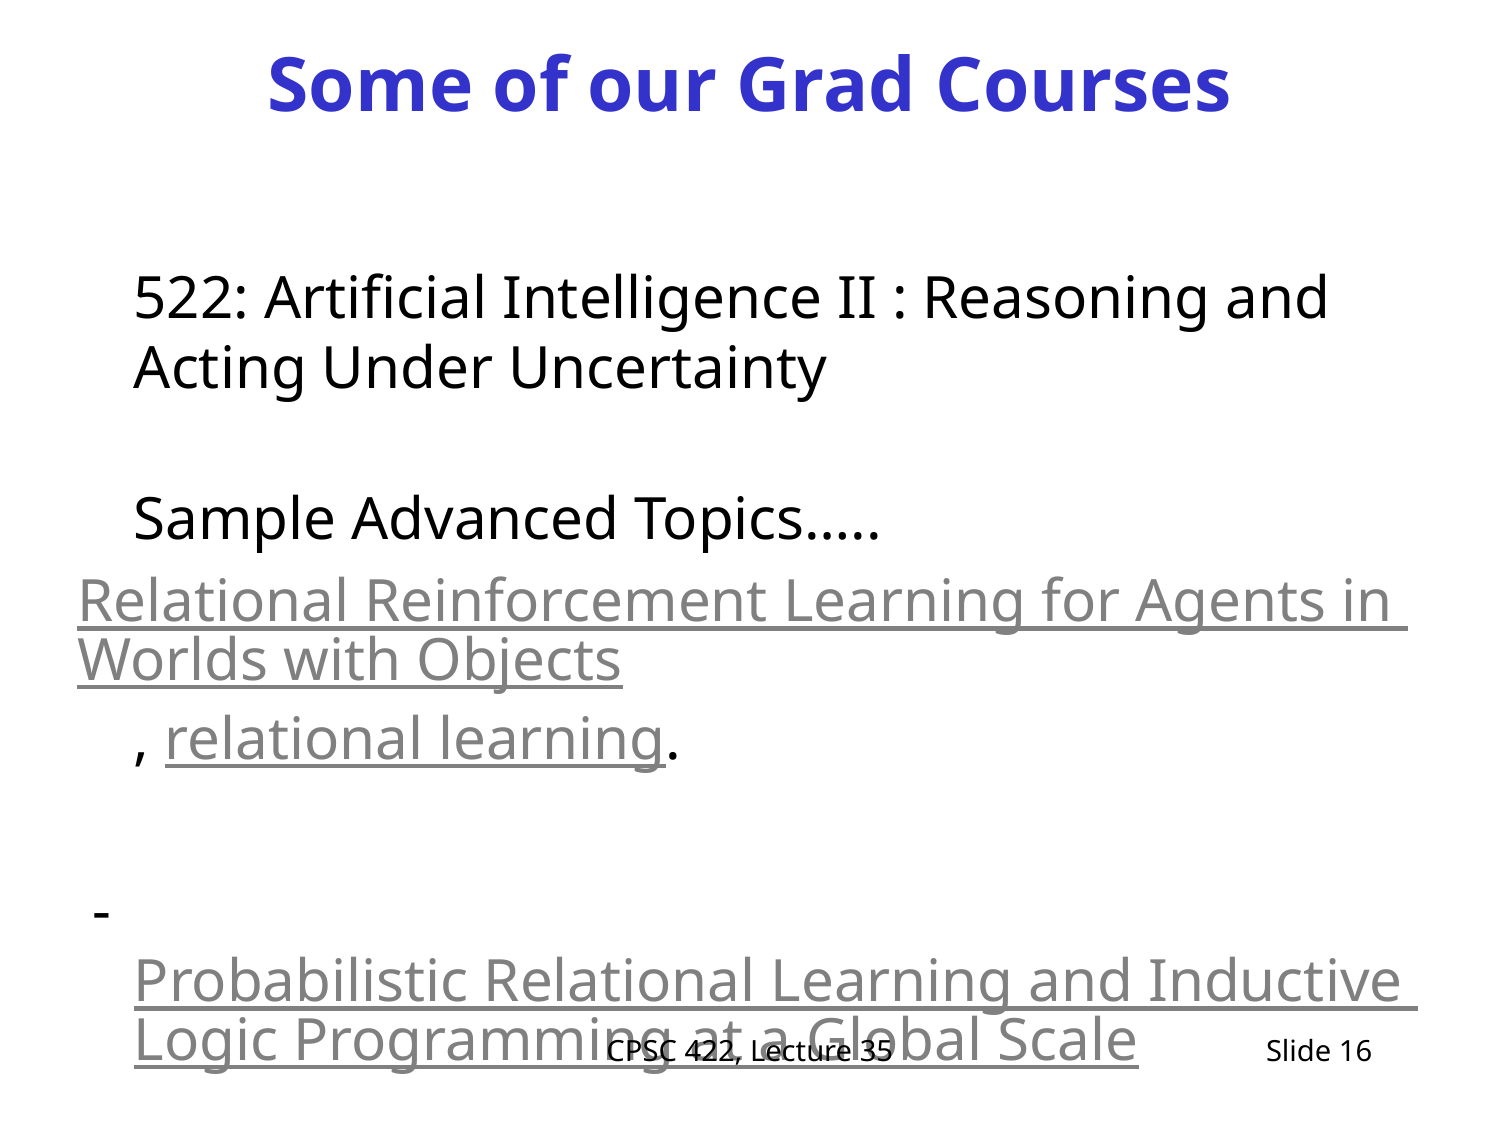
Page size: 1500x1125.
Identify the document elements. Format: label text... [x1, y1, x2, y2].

list 522: Artificial Intelligence II : Reasoning and Acting Under Uncertainty Sample Advanced Topics….. Relational Reinforcement Learning for Agents in Worlds with Objects, relational learning. - Probabilistic Relational Learning and Inductive Logic Programming at a Global Scale, [62, 112, 1451, 851]
footer CPSC 422, Lecture 35 [512, 1024, 988, 1101]
title Some of our Grad Courses [49, 24, 1451, 138]
slide_number Slide 16 [1074, 1024, 1388, 1101]
